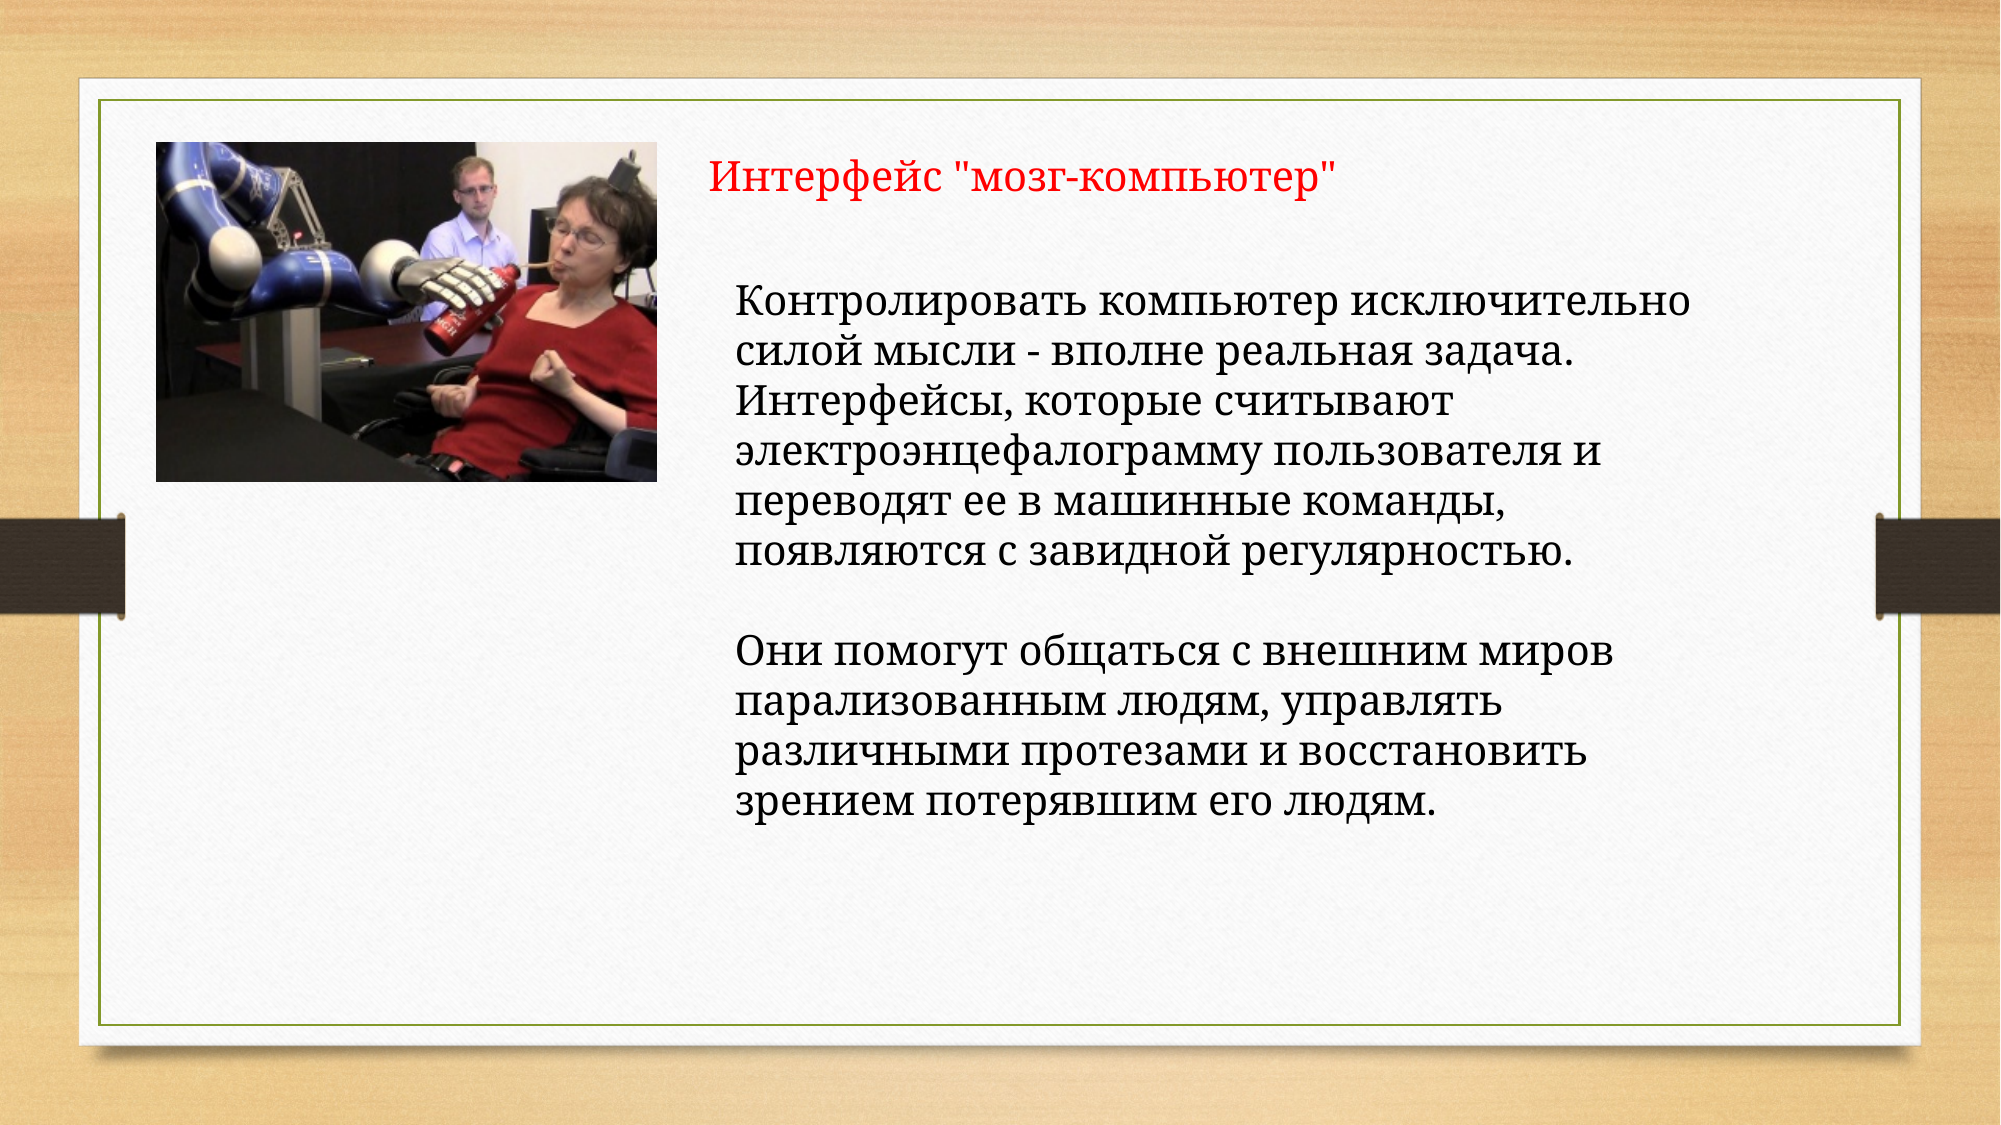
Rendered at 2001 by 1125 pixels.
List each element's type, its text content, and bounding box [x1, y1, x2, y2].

text_box Контролировать компьютер исключительно силой мысли - вполне реальная задача. Интерфейсы, которые считывают электроэнцефалограмму пользователя и переводят ее в машинные команды, появляются с завидной регулярностью. Они помогут общаться с внешним миров парализованным людям, управлять различными протезами и восстановить зрением потерявшим его людям. [720, 266, 1781, 832]
picture [0, 0, 2001, 1125]
text_box Интерфейс "мозг-компьютер" [693, 142, 1497, 208]
